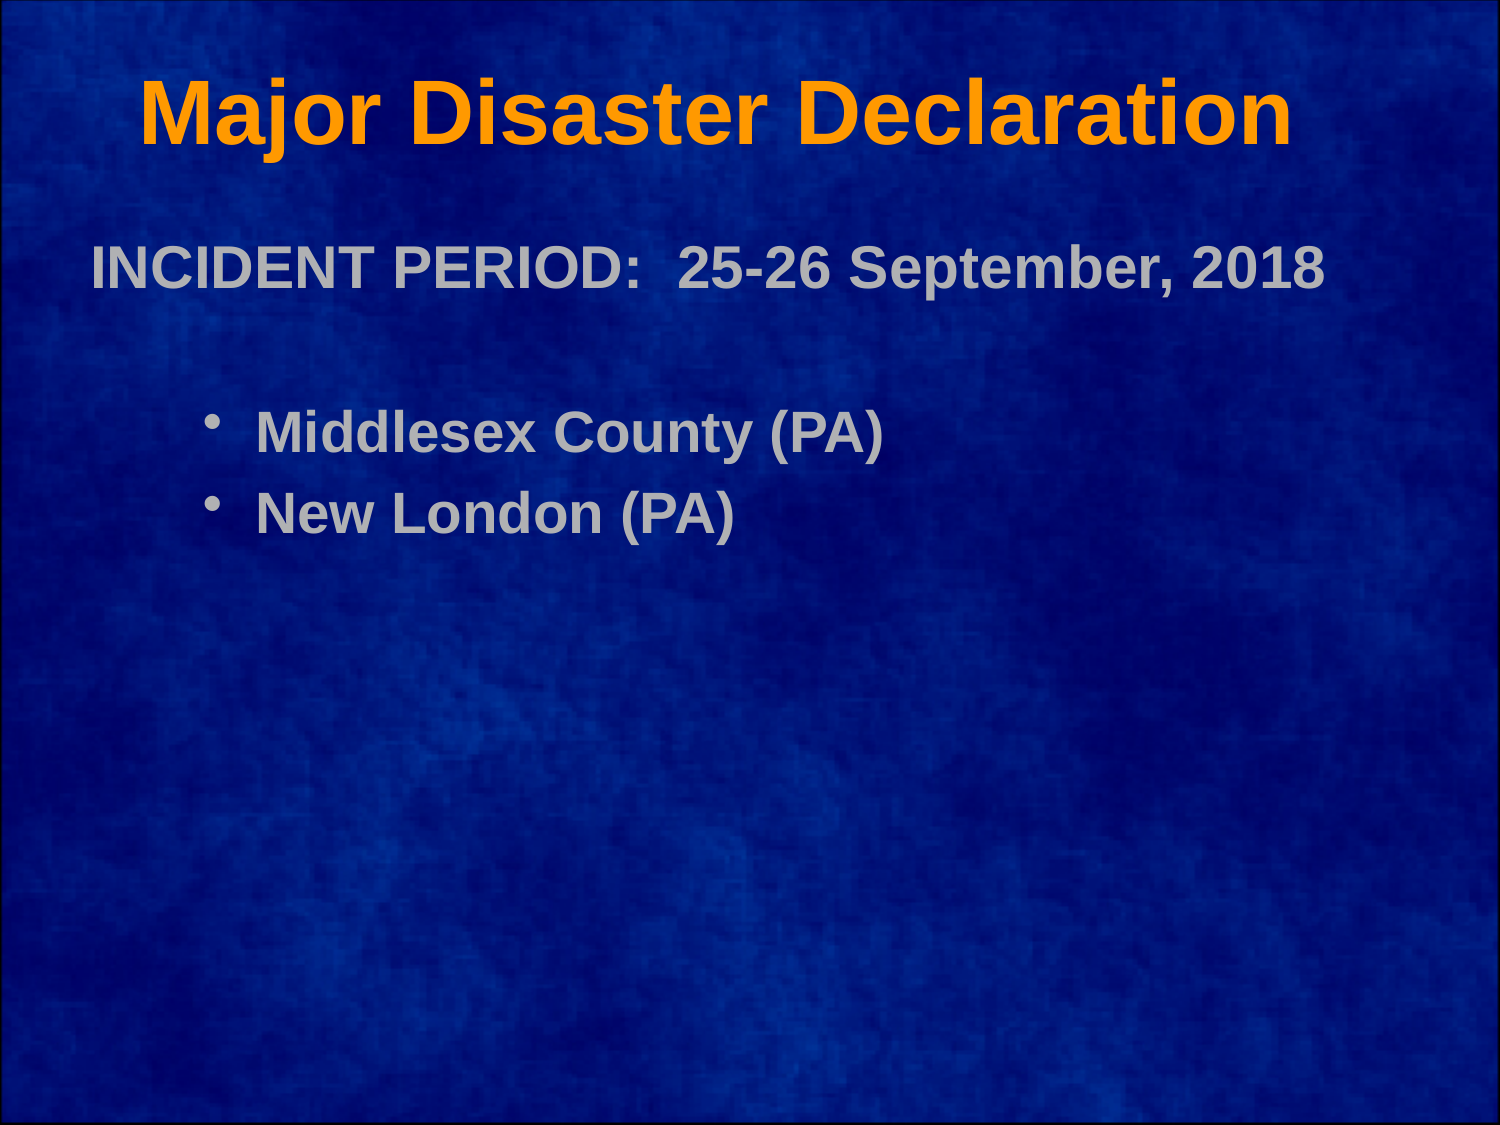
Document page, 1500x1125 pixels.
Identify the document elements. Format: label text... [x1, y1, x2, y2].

picture [0, 0, 1500, 1125]
list INCIDENT PERIOD: 25-26 September, 2018 Middlesex County (PA) New London (PA) [75, 220, 1425, 1048]
title Major Disaster Declaration [53, 61, 1381, 218]
